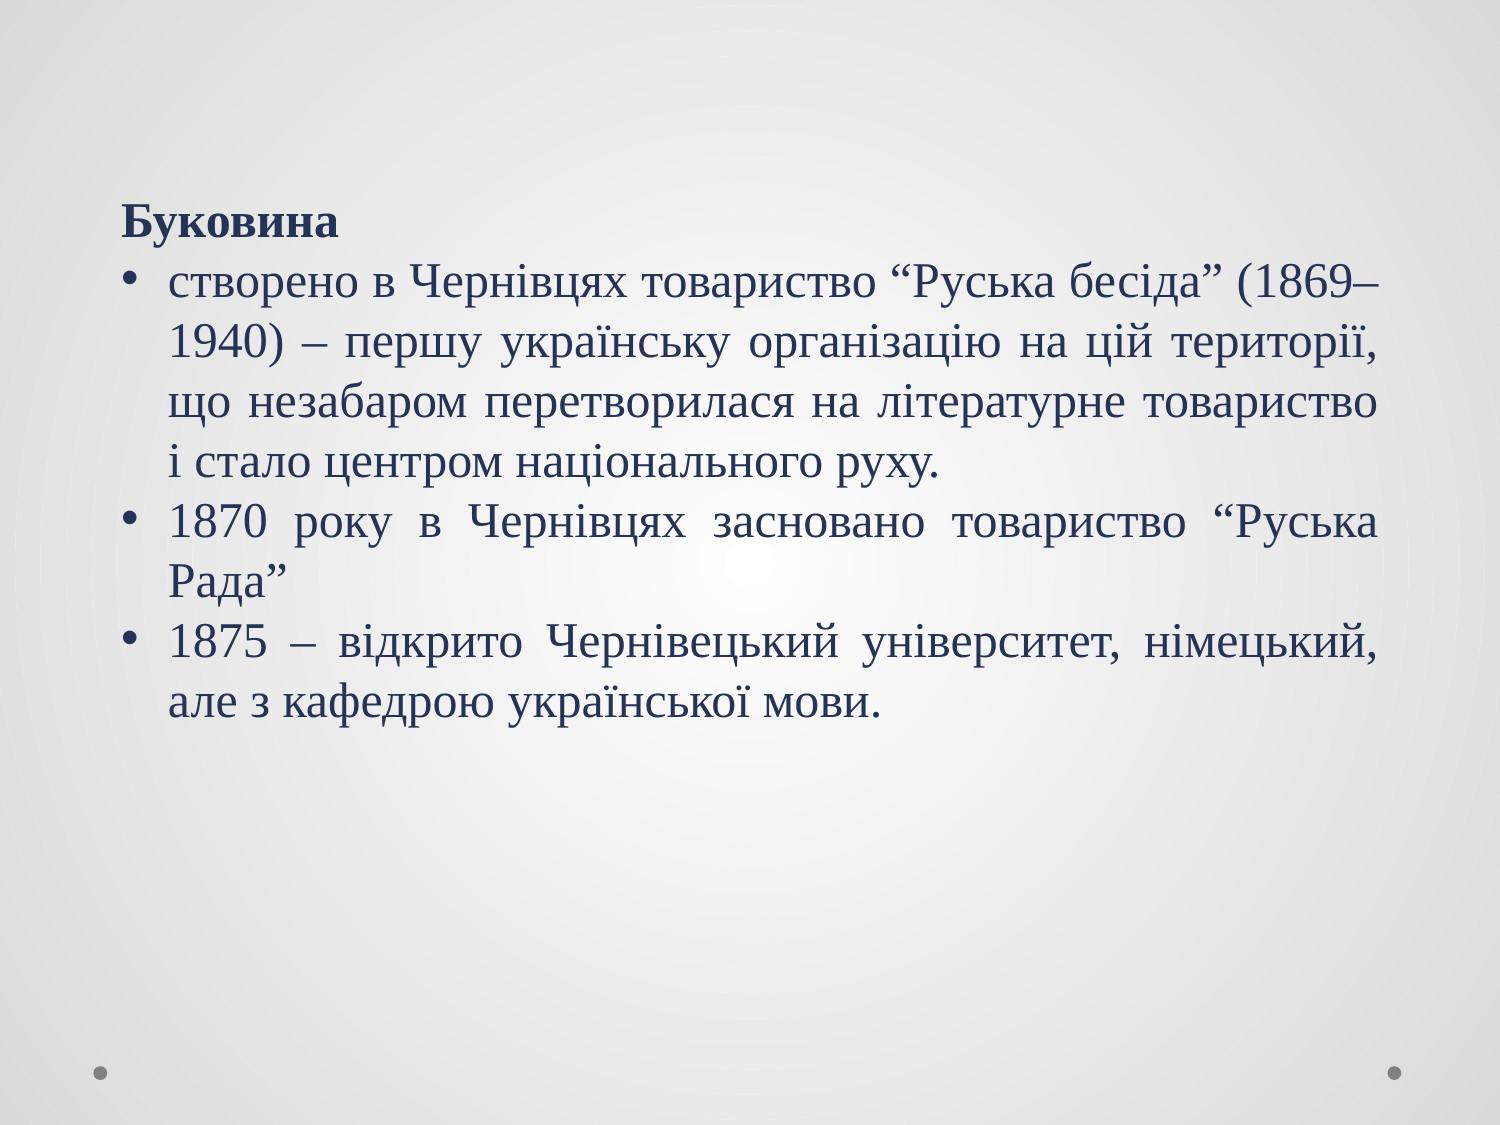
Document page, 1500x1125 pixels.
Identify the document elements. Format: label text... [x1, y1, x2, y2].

text_box Буковина створено в Чернівцях товариство “Руська бесіда” (1869–1940) – першу українську організацію на цій території, що незабаром перетворилася на літературне товариство і стало центром національного руху. 1870 року в Чернівцях засновано товариство “Руська Рада” 1875 – відкрито Чернівецький університет, німецький, але з кафедрою української мови. [100, 179, 1400, 735]
